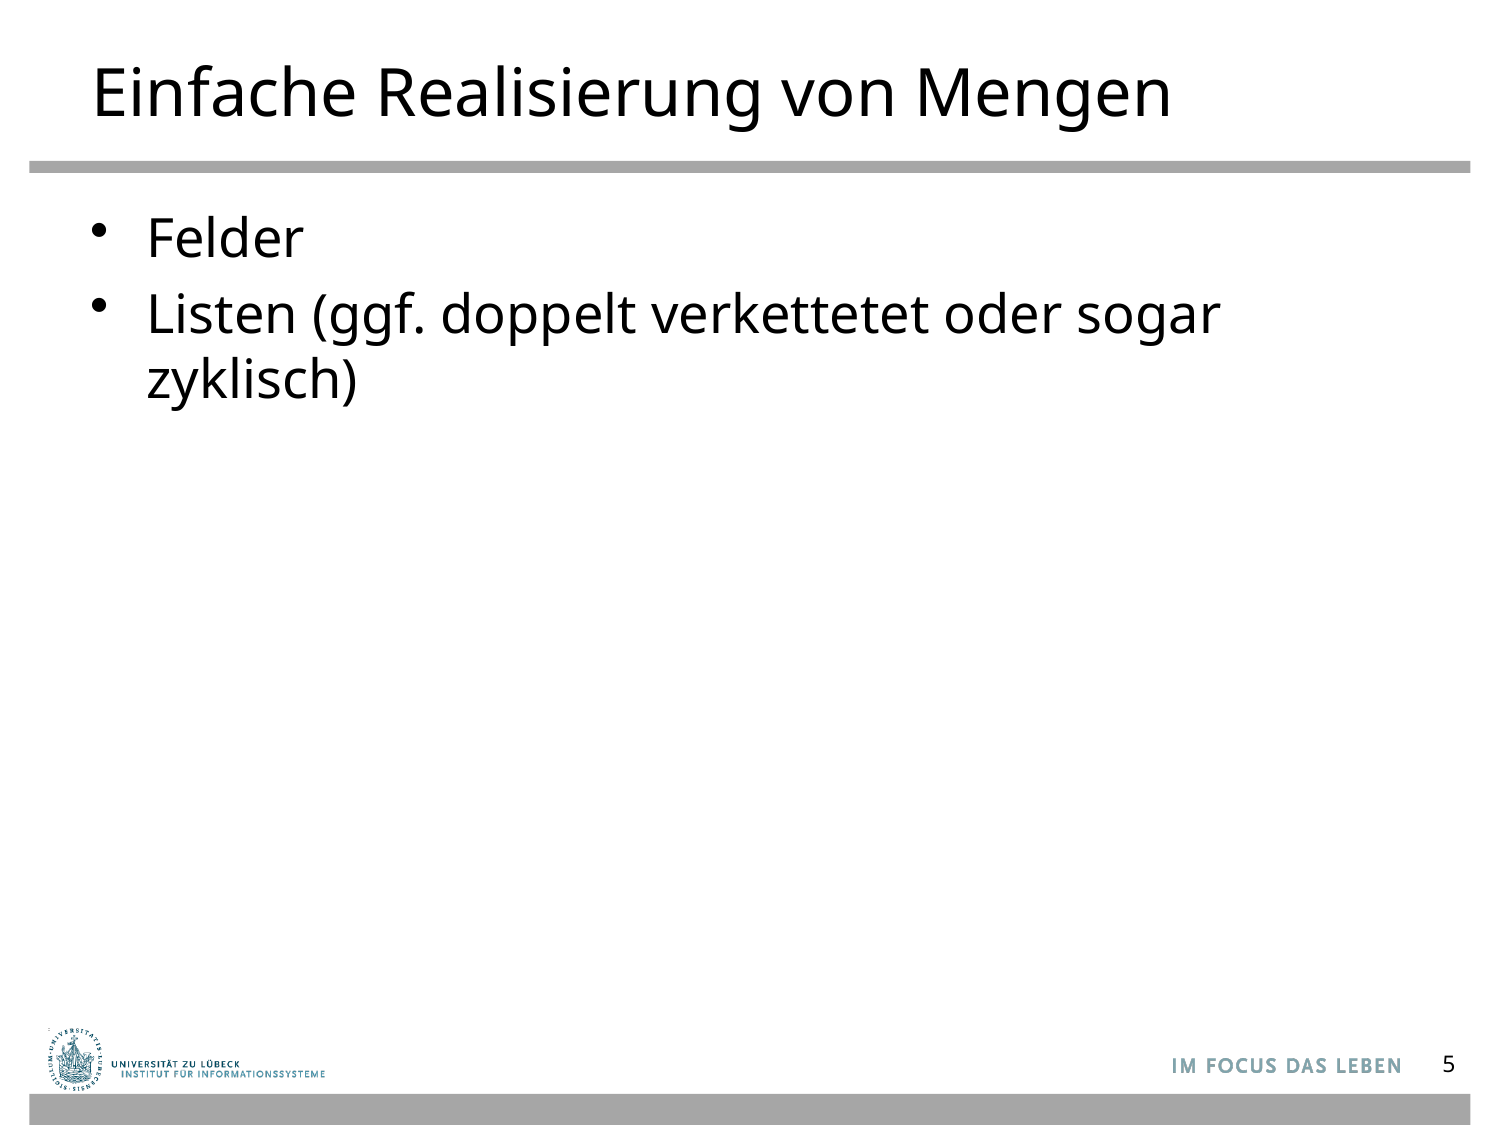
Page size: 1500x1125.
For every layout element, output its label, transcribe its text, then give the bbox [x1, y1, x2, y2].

picture [1173, 1058, 1305, 1073]
list Felder Listen (ggf. doppelt verkettetet oder sogar zyklisch) [75, 196, 1425, 1012]
slide_number 5 [1305, 1050, 1471, 1083]
title Einfache Realisierung von Mengen [76, 42, 1427, 126]
